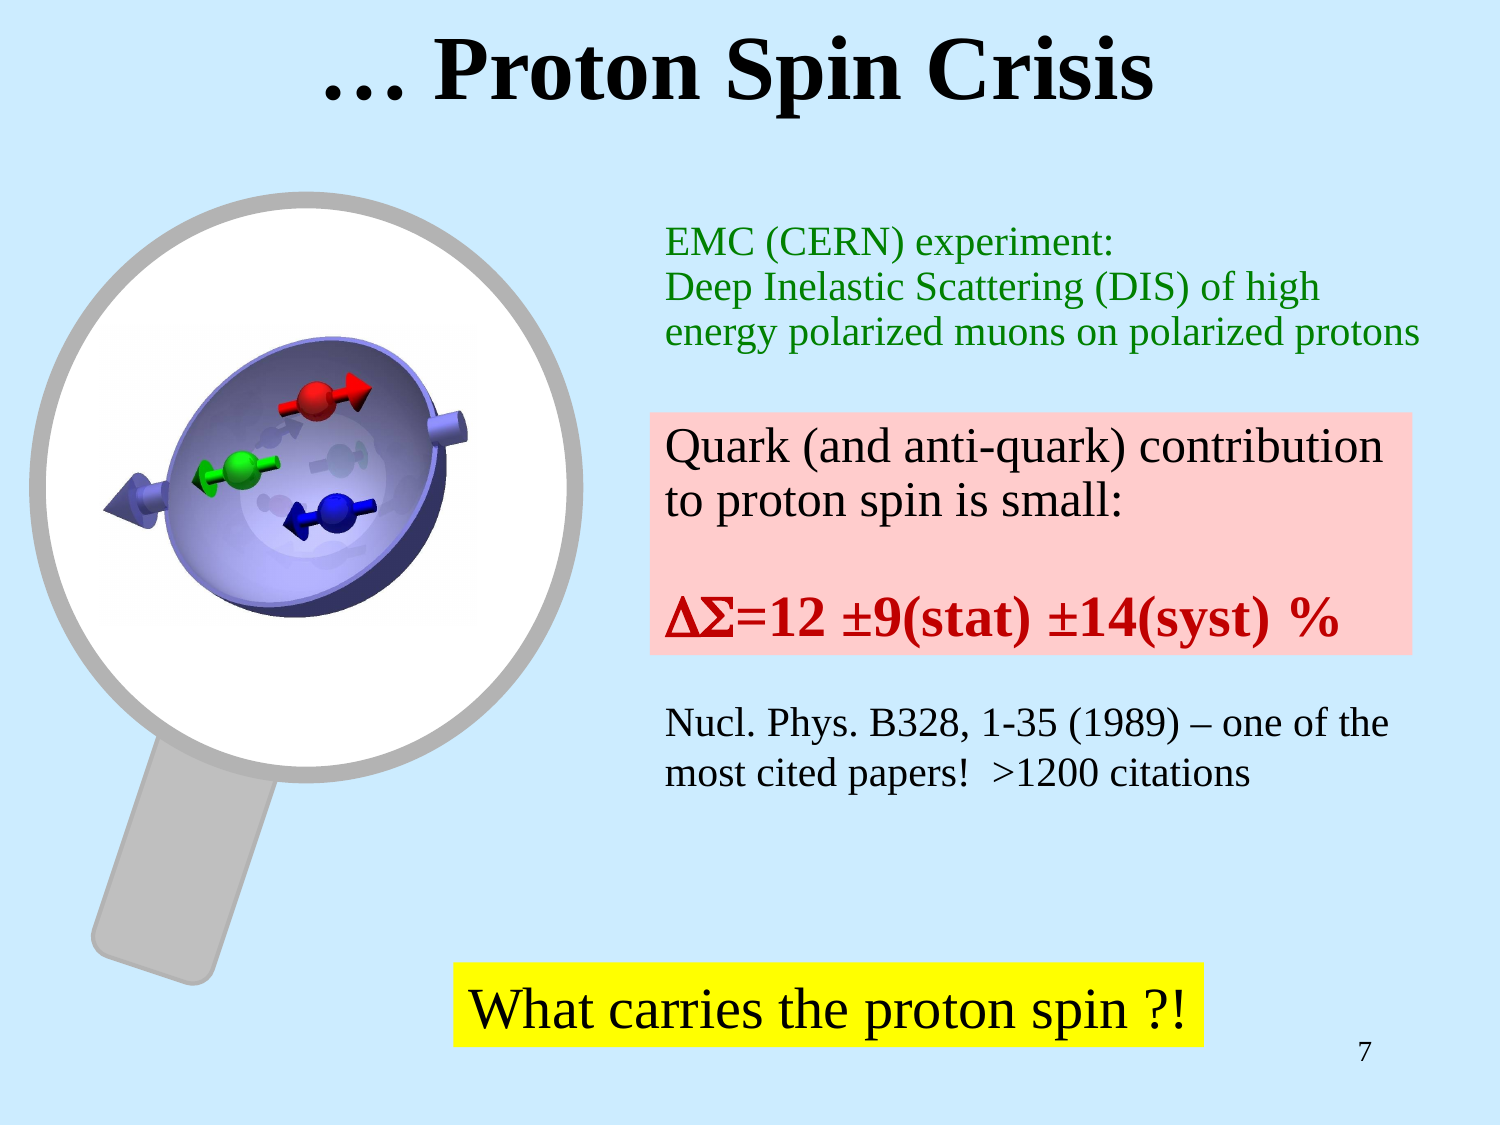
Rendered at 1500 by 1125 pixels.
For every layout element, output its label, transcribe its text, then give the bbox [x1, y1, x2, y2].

text_box What carries the proton spin ?! [453, 962, 1204, 1048]
text_box Quark (and anti-quark) contribution to proton spin is small: =12 ±9(stat) ±14(syst) % [649, 412, 1413, 656]
text_box EMC (CERN) experiment: Deep Inelastic Scattering (DIS) of high energy polarized muons on polarized protons [650, 212, 1438, 408]
slide_number 7 [1074, 1024, 1388, 1101]
title … Proton Spin Crisis [99, 0, 1376, 126]
text_box [35, 197, 578, 778]
text_box Nucl. Phys. B328, 1-35 (1989) – one of the most cited papers! >1200 citations [650, 687, 1450, 803]
picture [99, 324, 478, 626]
text_box [90, 731, 280, 986]
